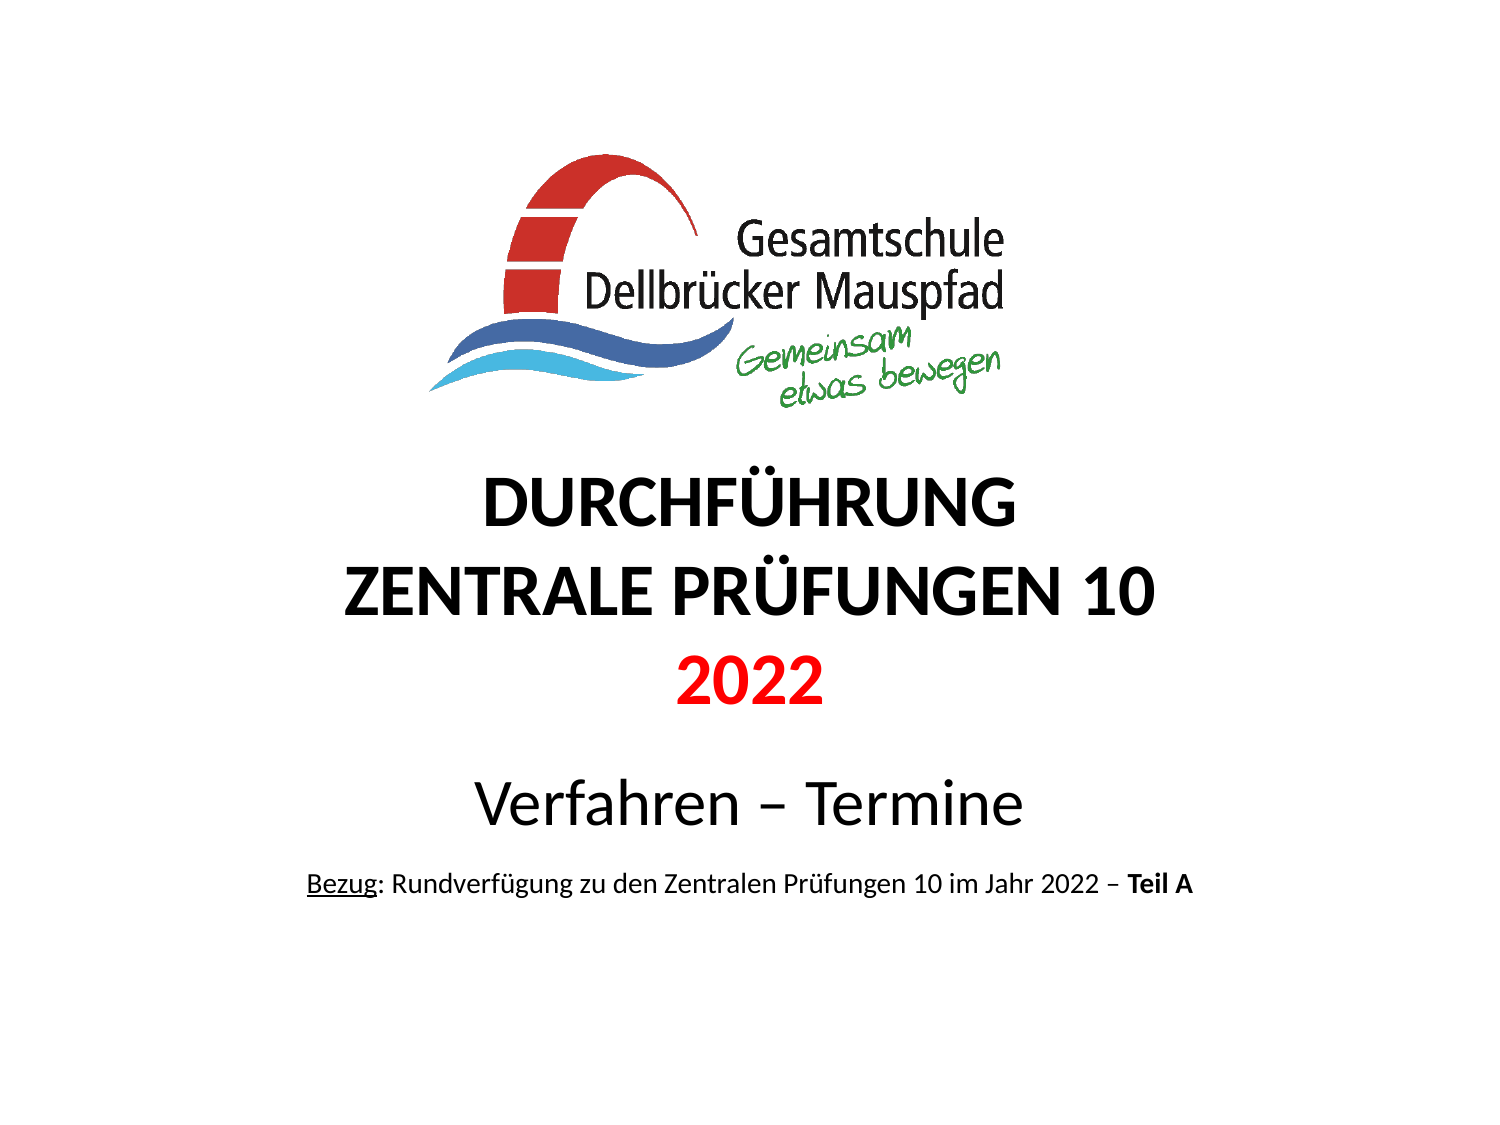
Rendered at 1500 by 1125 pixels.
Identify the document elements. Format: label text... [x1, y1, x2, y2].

title DURCHFÜHRUNG ZENTRALE PRÜFUNGEN 10 2022 [112, 444, 1388, 728]
picture [407, 125, 1034, 445]
subtitle Verfahren – Termine Bezug: Rundverfügung zu den Zentralen Prüfungen 10 im Jahr 2022 – Teil A [225, 751, 1275, 925]
